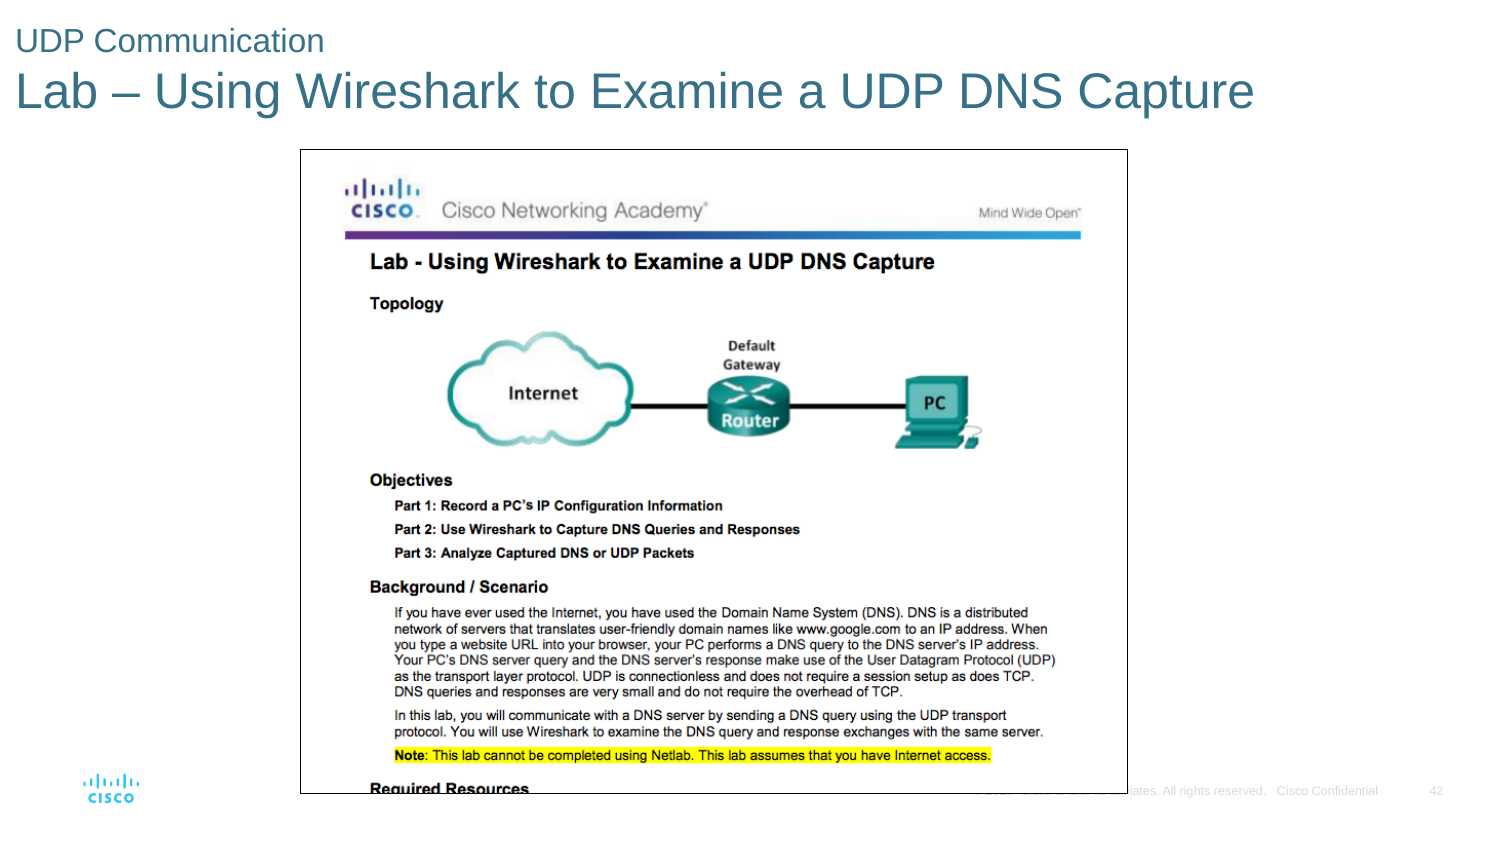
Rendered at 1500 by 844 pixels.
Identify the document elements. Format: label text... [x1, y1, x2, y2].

list [23, 131, 1476, 813]
picture [299, 149, 1129, 795]
title UDP Communication Lab – Using Wireshark to Examine a UDP DNS Capture [0, 6, 1500, 131]
